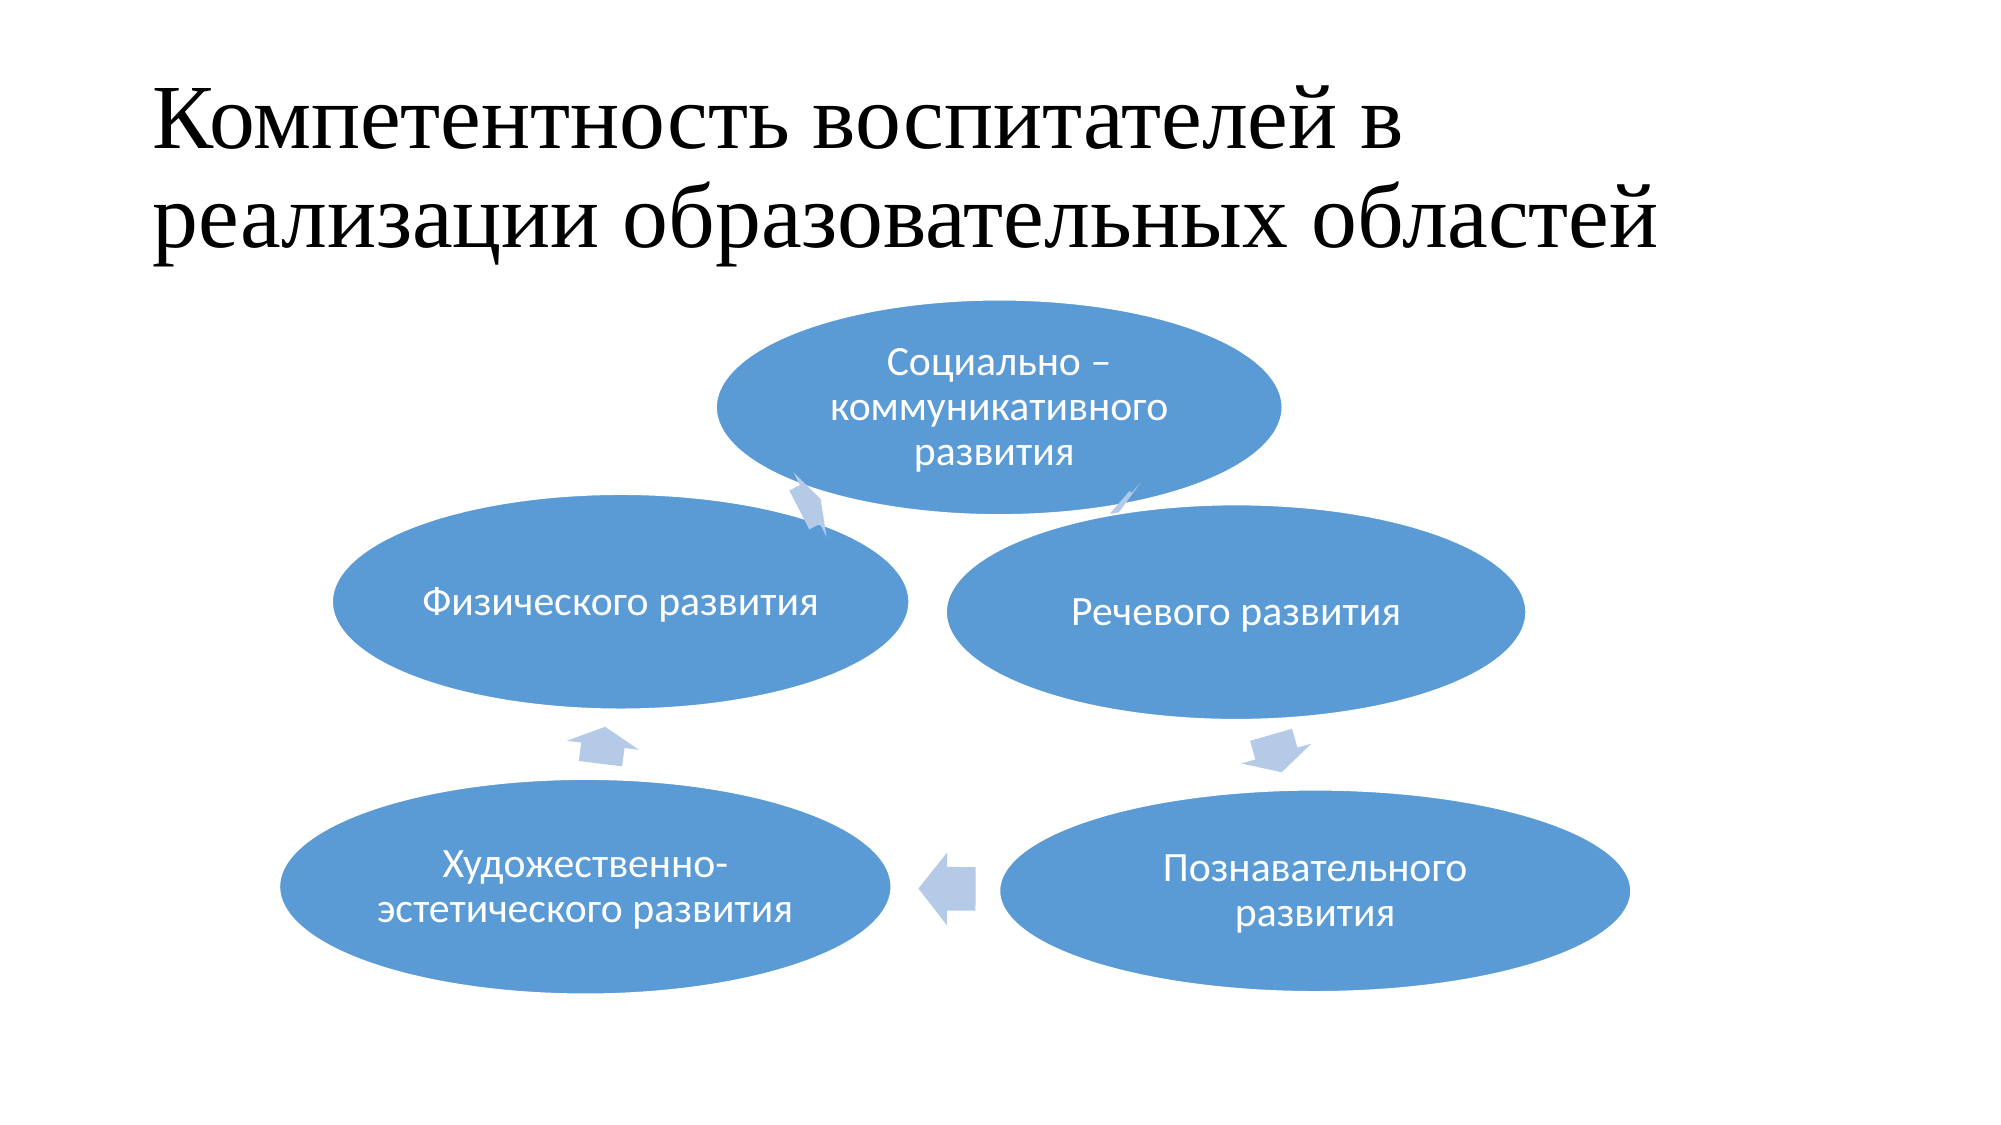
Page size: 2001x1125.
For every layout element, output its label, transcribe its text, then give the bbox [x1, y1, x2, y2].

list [137, 299, 1863, 1014]
title Компетентность воспитателей в реализации образовательных областей [137, 59, 1863, 278]
